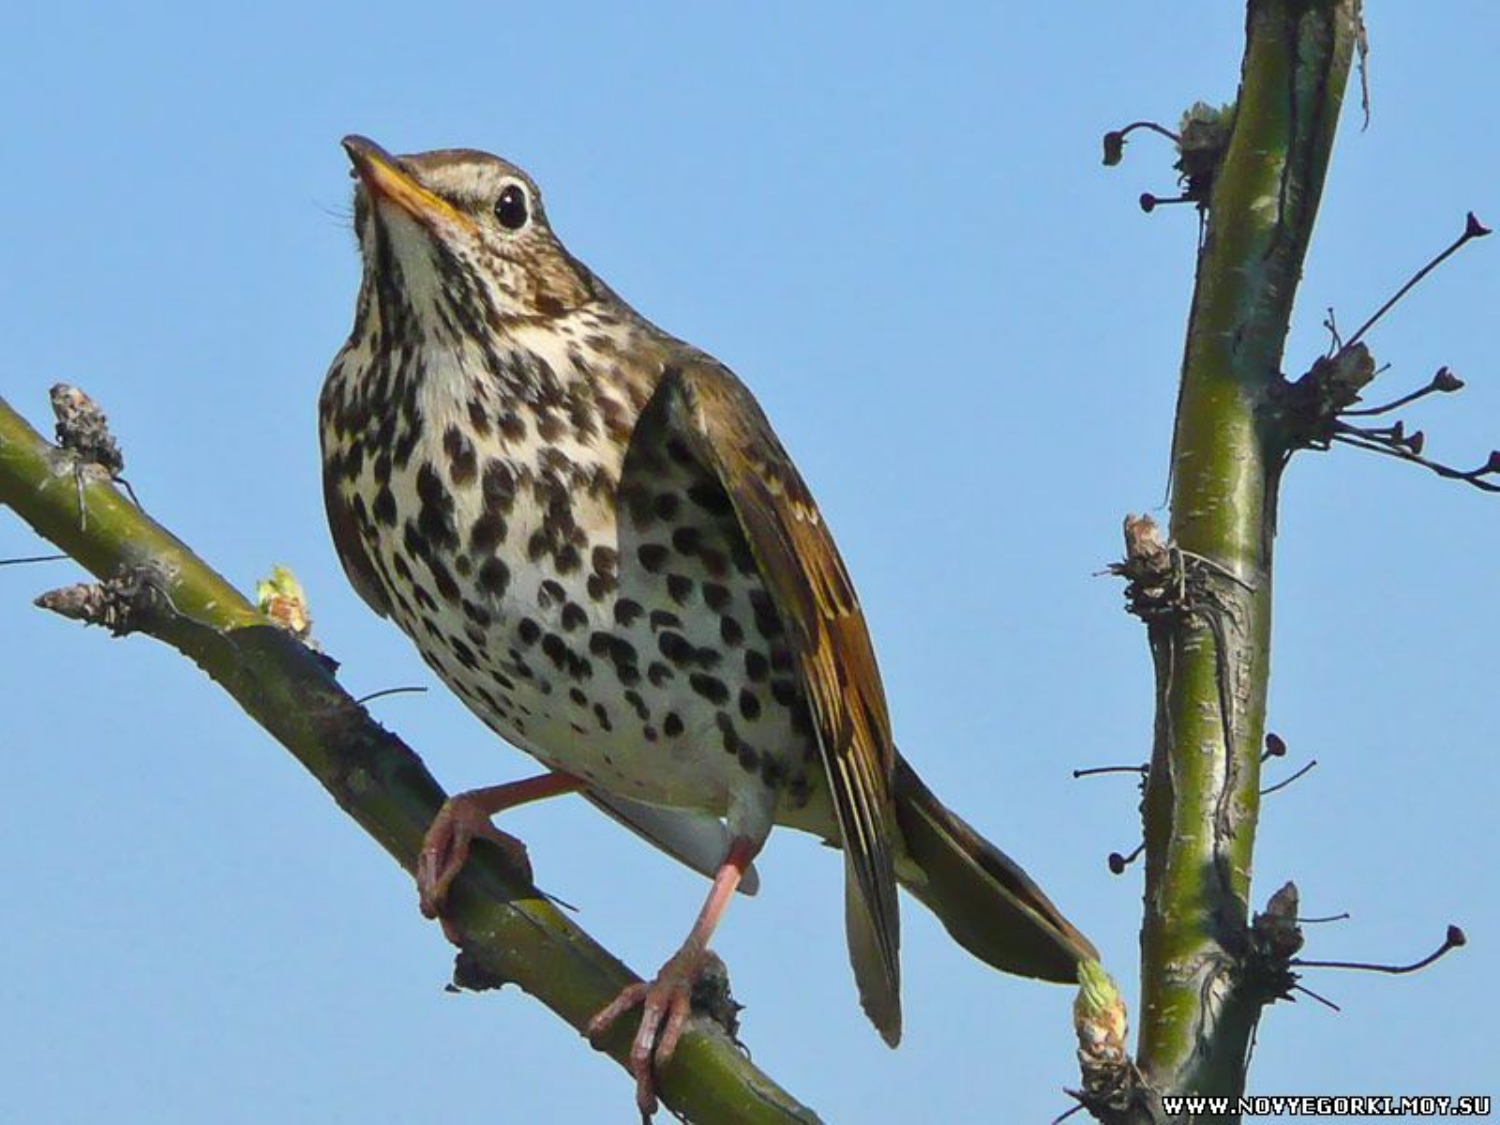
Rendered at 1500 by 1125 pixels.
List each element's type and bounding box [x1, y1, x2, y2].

list [0, 0, 1500, 1125]
